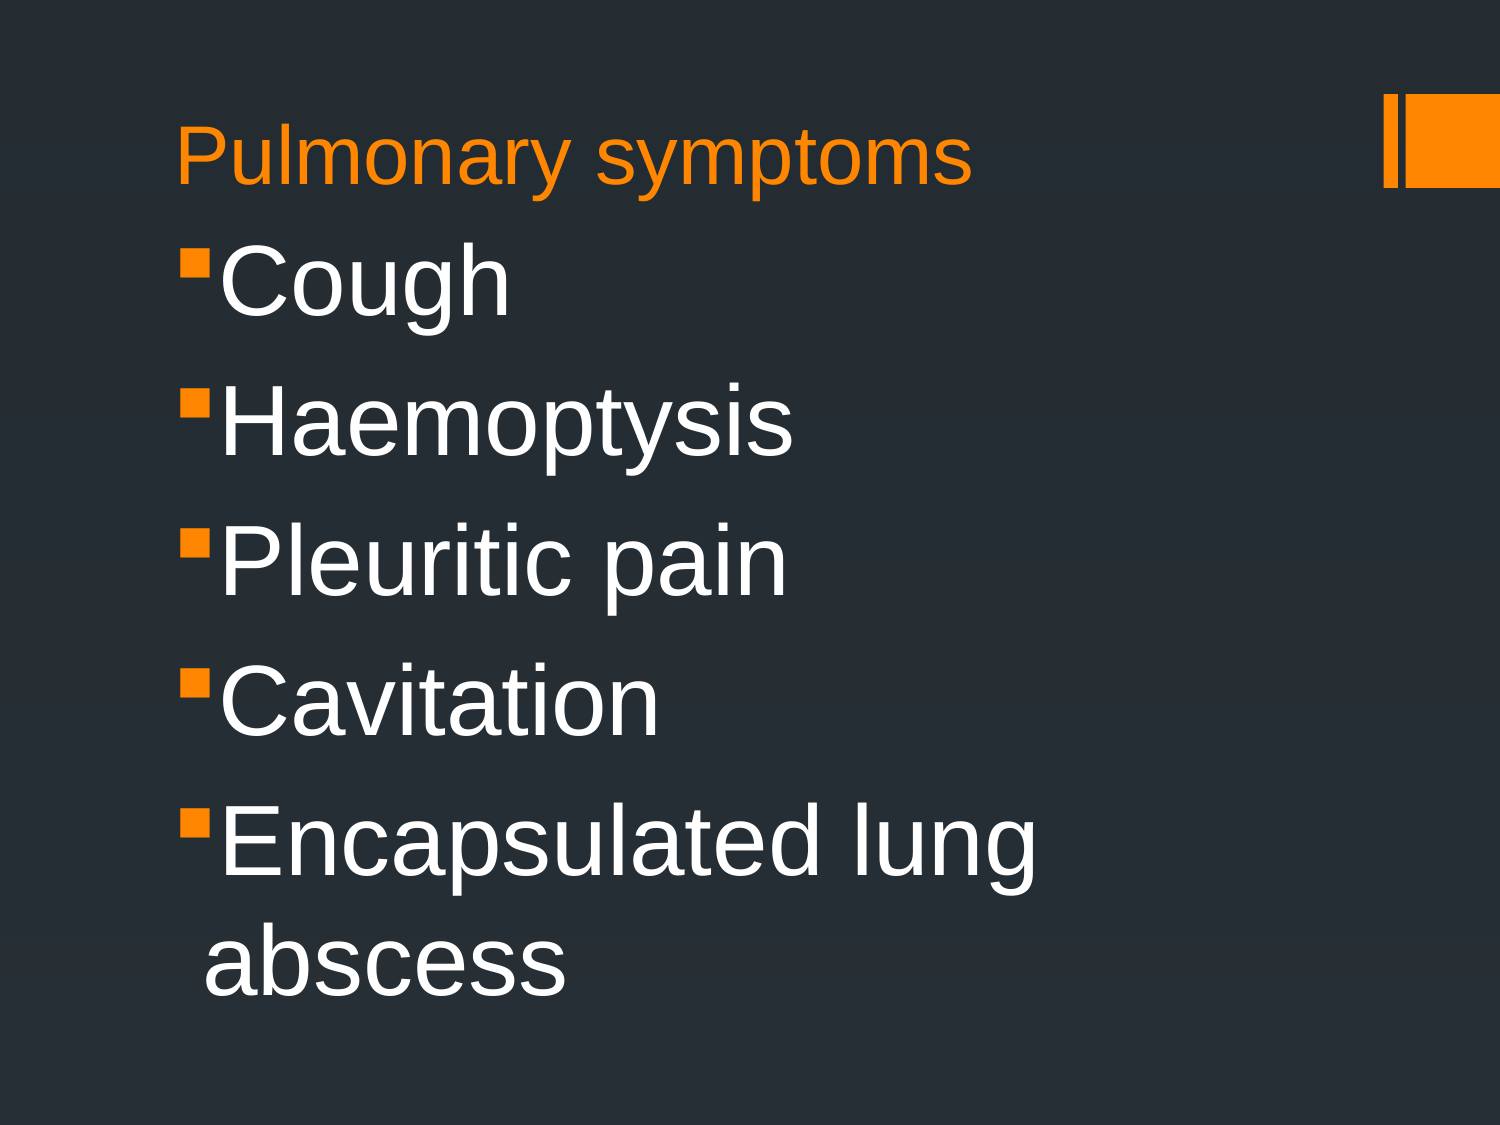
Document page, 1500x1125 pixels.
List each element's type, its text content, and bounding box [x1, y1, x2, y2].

list Cough Haemoptysis Pleuritic pain Cavitation Encapsulated lung abscess [150, 208, 1350, 1035]
title Pulmonary symptoms [159, 19, 1360, 209]
